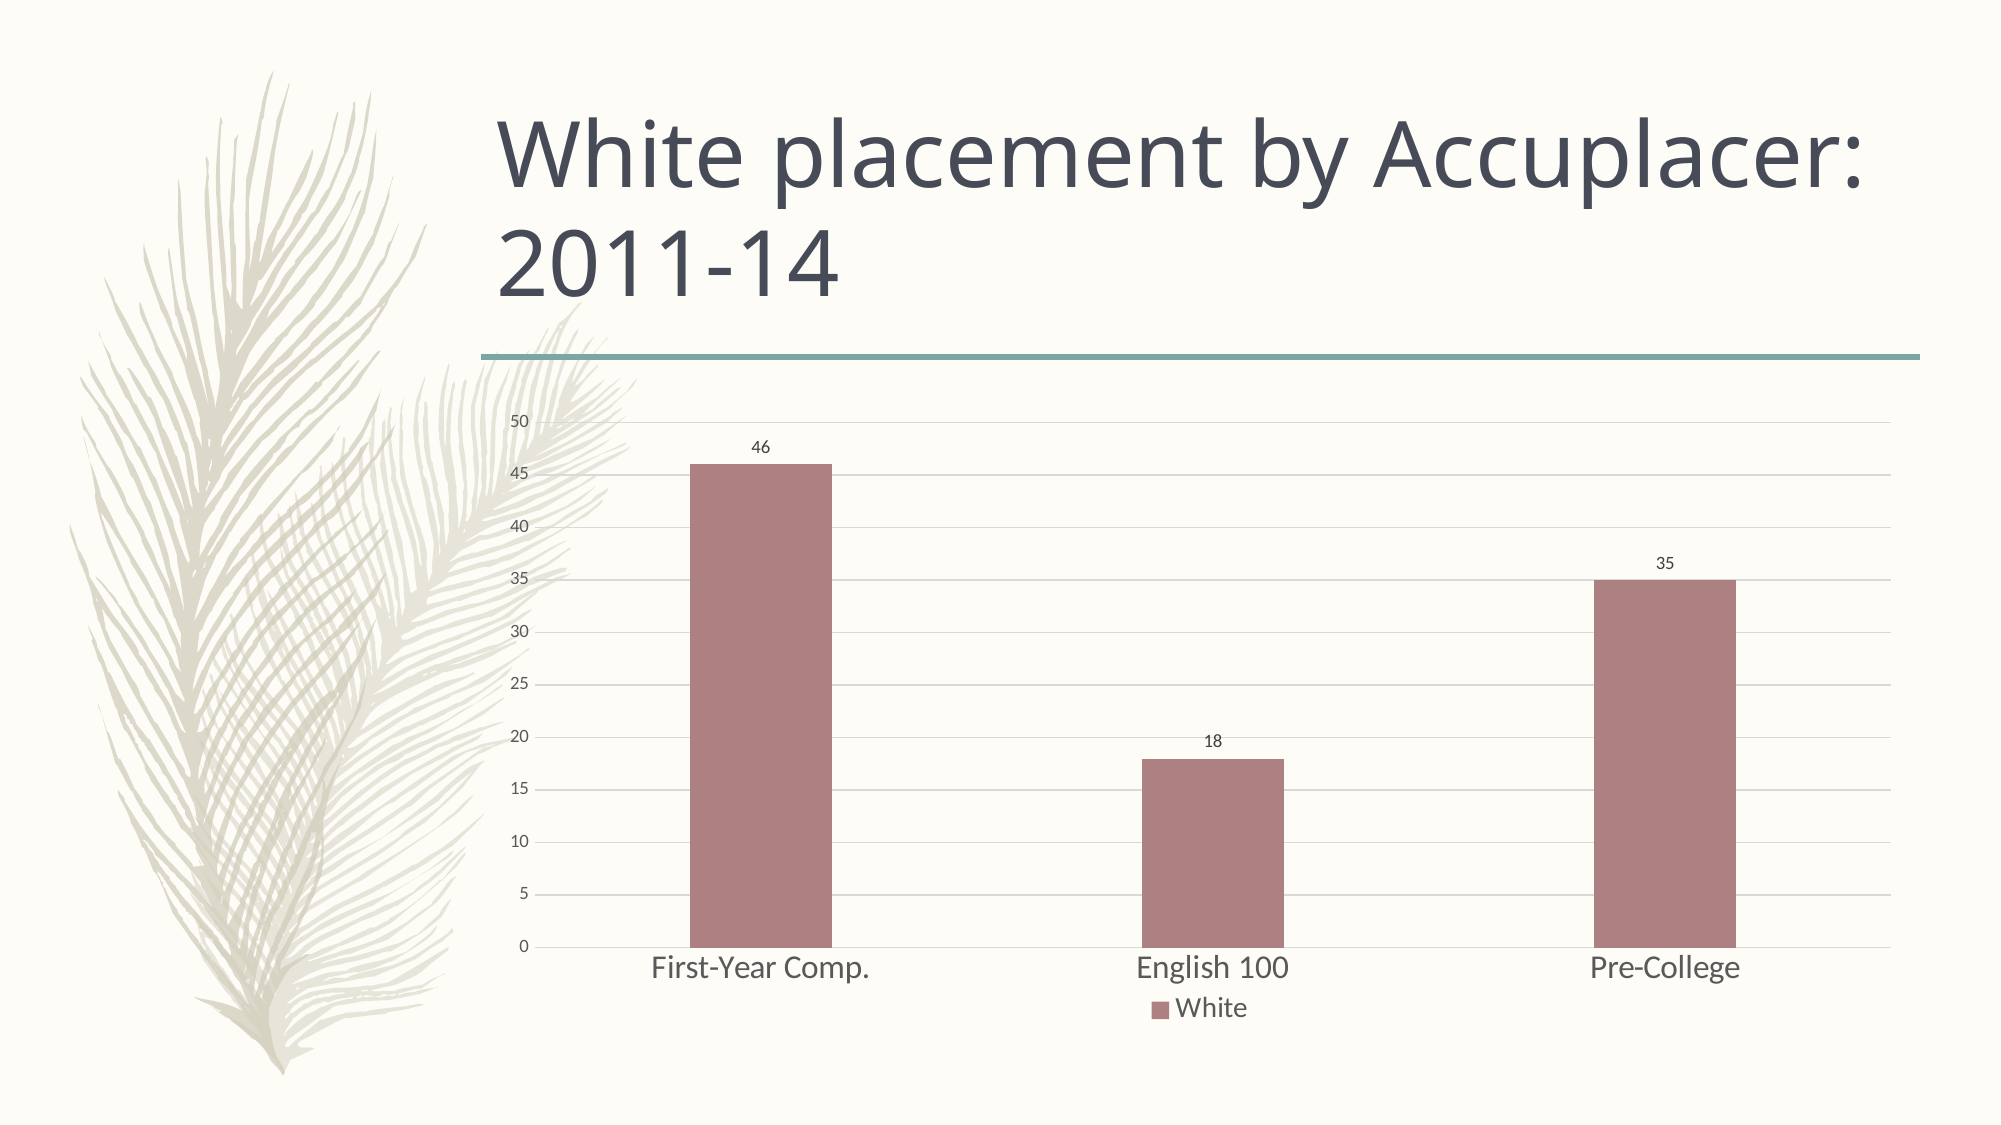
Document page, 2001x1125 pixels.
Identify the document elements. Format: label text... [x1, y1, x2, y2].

chart [480, 399, 1921, 1053]
title White placement by Accuplacer: 2011-14 [481, 93, 1920, 350]
